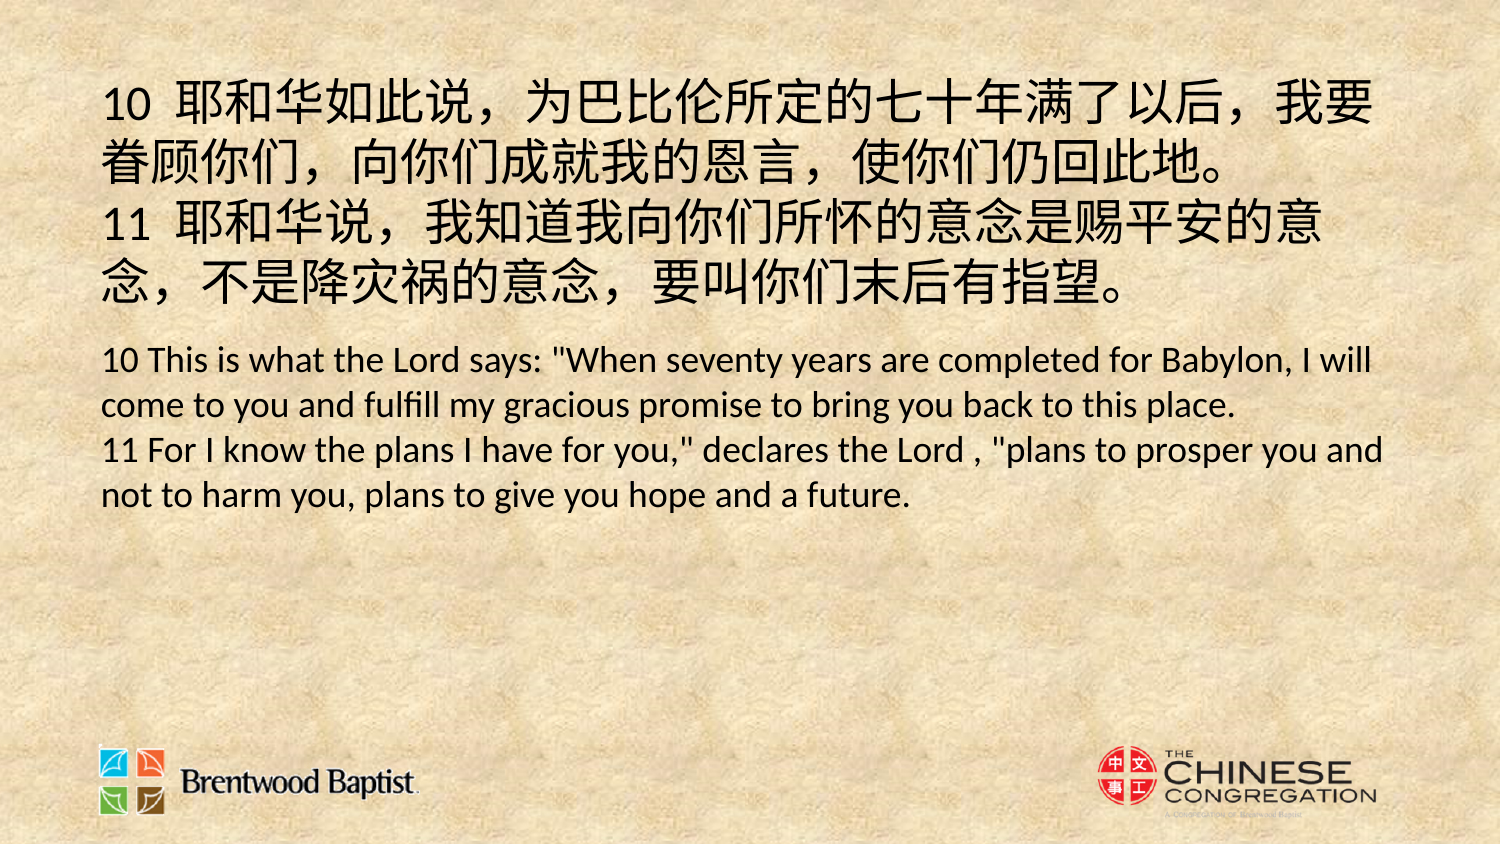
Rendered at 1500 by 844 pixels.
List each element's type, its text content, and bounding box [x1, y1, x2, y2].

text_box 10 耶和华如此说，为巴比伦所定的七十年满了以后，我要眷顾你们，向你们成就我的恩言，使你们仍回此地。 11 耶和华说，我知道我向你们所怀的意念是赐平安的意念，不是降灾祸的意念，要叫你们末后有指望。 10 This is what the Lord says: "When seventy years are completed for Babylon, I will come to you and fulfill my gracious promise to bring you back to this place. 11 For I know the plans I have for you," declares the Lord , "plans to prosper you and not to harm you, plans to give you hope and a future. [85, 62, 1407, 568]
picture [0, 0, 1500, 844]
